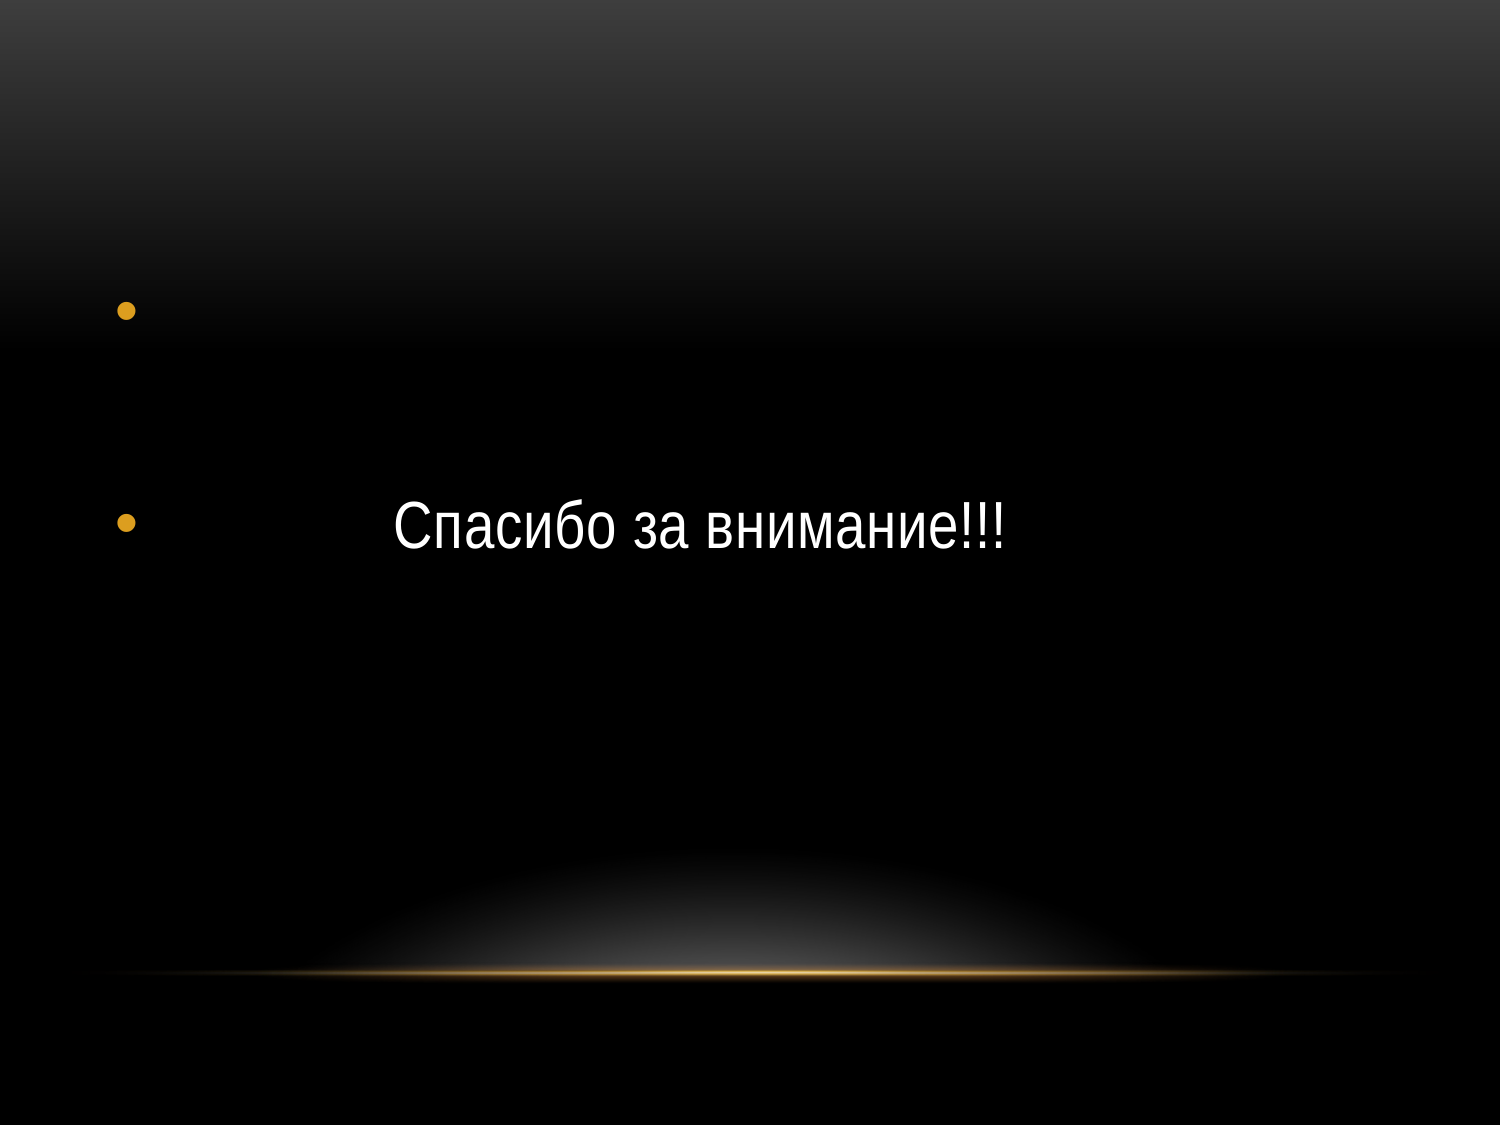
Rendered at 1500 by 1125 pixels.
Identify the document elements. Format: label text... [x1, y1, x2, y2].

list Спасибо за внимание!!! [99, 262, 1400, 938]
picture [0, 0, 1500, 1125]
